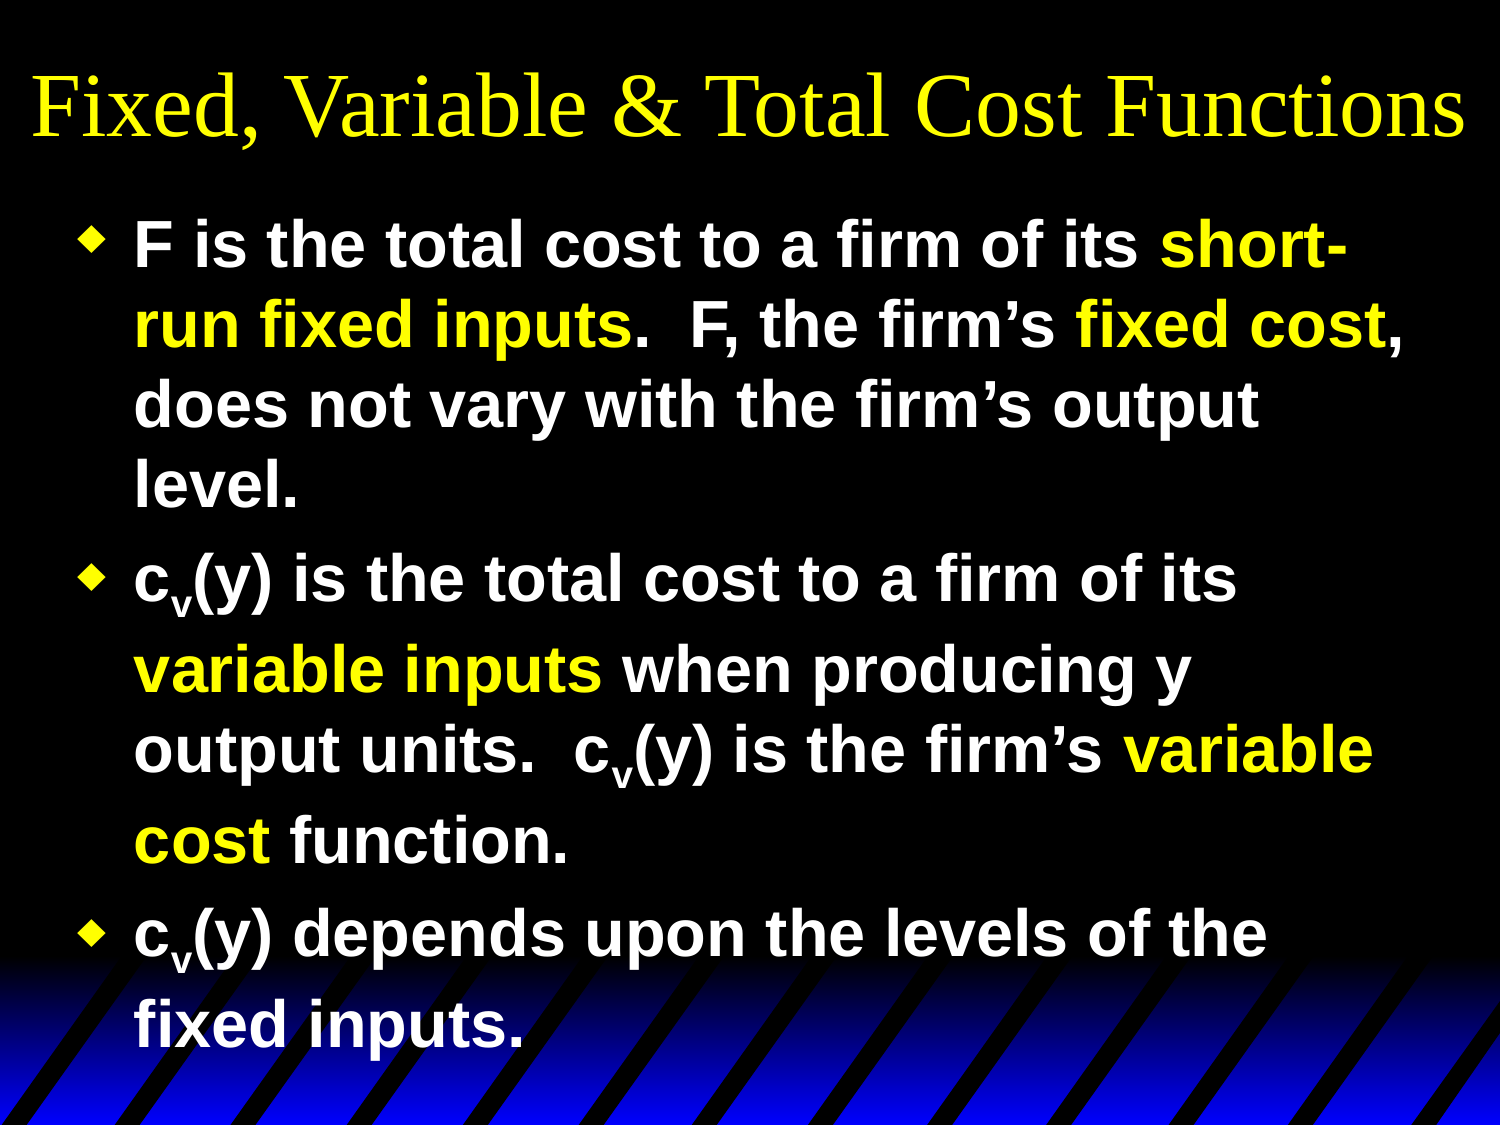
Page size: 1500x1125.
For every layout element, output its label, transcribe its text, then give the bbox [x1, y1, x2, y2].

list F is the total cost to a firm of its short-run fixed inputs. F, the firm’s fixed cost, does not vary with the firm’s output level. cv(y) is the total cost to a firm of its variable inputs when producing y output units. cv(y) is the firm’s variable cost function. cv(y) depends upon the levels of the fixed inputs. [62, 193, 1426, 963]
title Fixed, Variable & Total Cost Functions [0, 0, 1500, 201]
